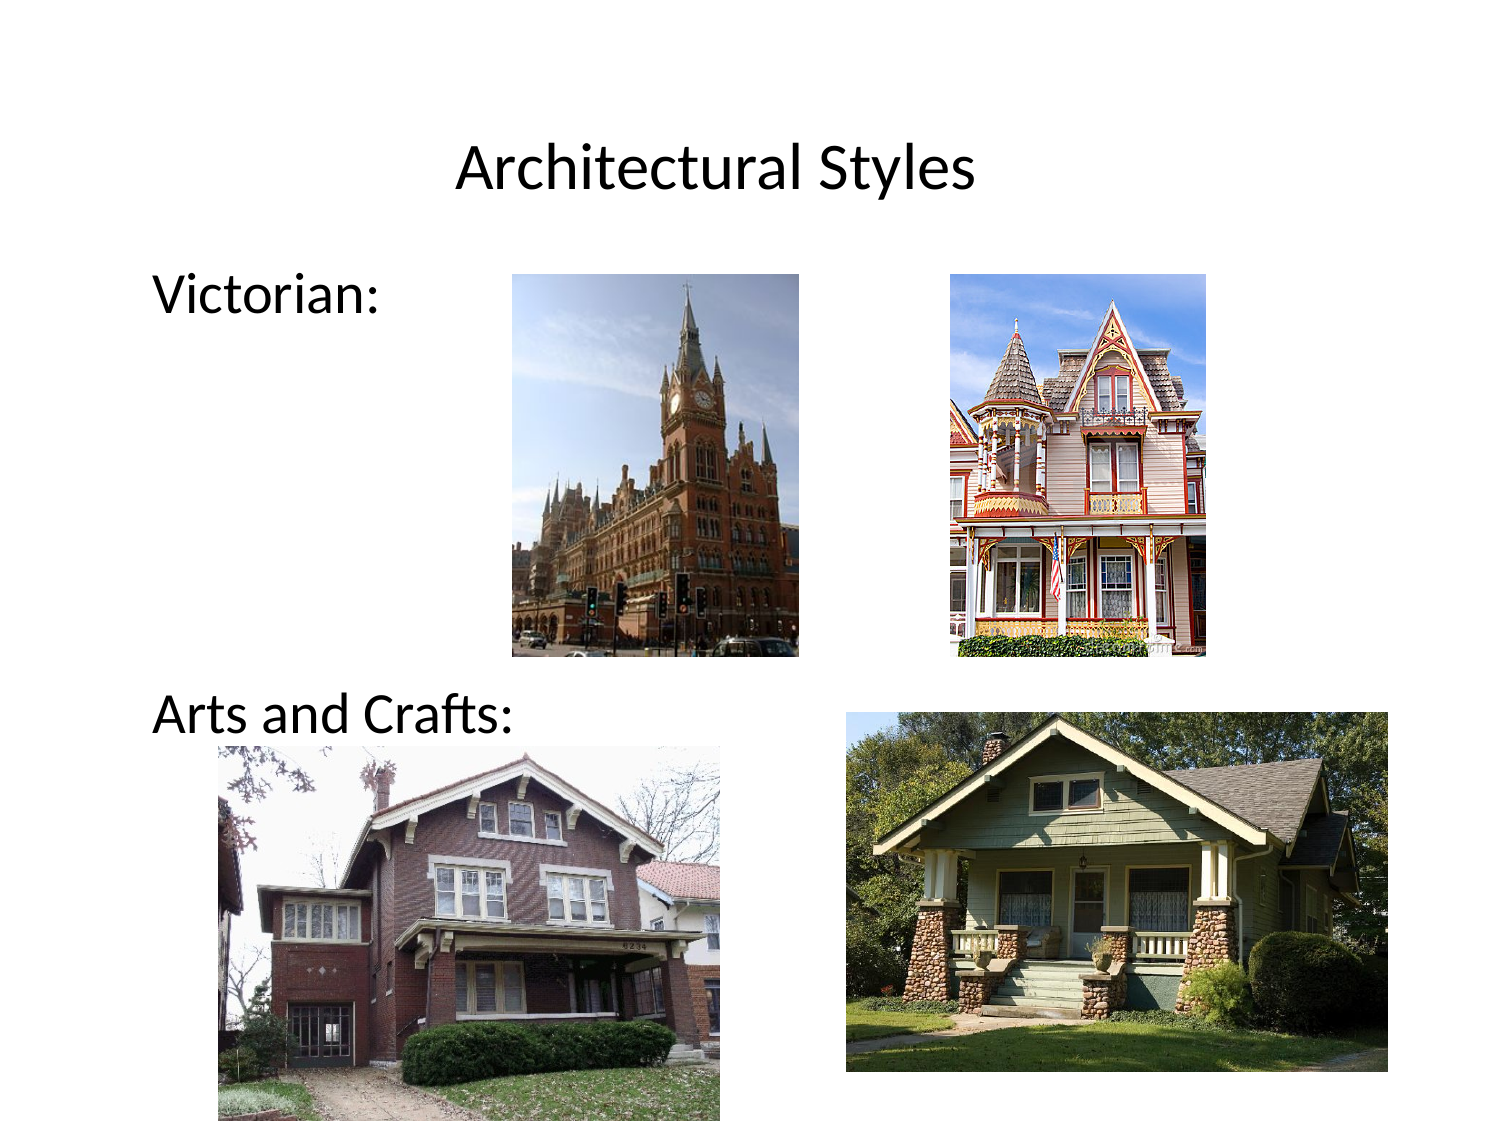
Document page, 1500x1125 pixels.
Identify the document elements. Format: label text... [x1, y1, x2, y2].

picture [512, 274, 800, 657]
picture [949, 274, 1206, 657]
picture [846, 712, 1388, 1072]
text_box Victorian: Arts and Crafts: [137, 248, 1375, 753]
text_box Architectural Styles [440, 115, 992, 211]
picture [217, 746, 720, 1121]
